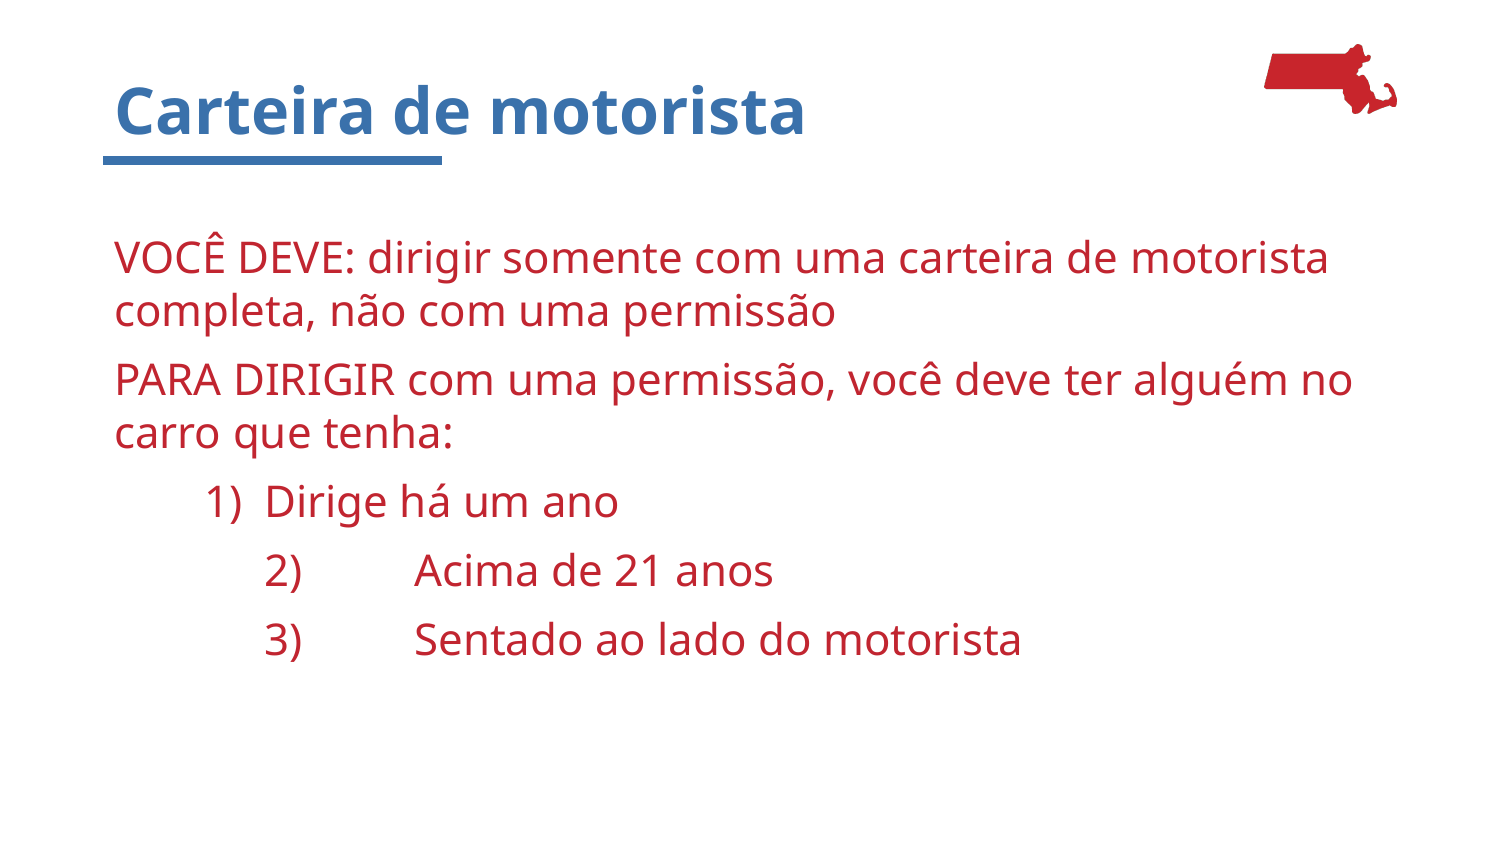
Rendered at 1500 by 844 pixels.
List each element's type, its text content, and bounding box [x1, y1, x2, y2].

picture [1264, 44, 1397, 114]
list VOCÊ DEVE: dirigir somente com uma carteira de motorista completa, não com uma permissão PARA DIRIGIR com uma permissão, você deve ter alguém no carro que tenha: Dirige há um ano 2) Acima de 21 anos 3) Sentado ao lado do motorista [103, 224, 1397, 760]
title Carteira de motorista [103, 71, 834, 156]
